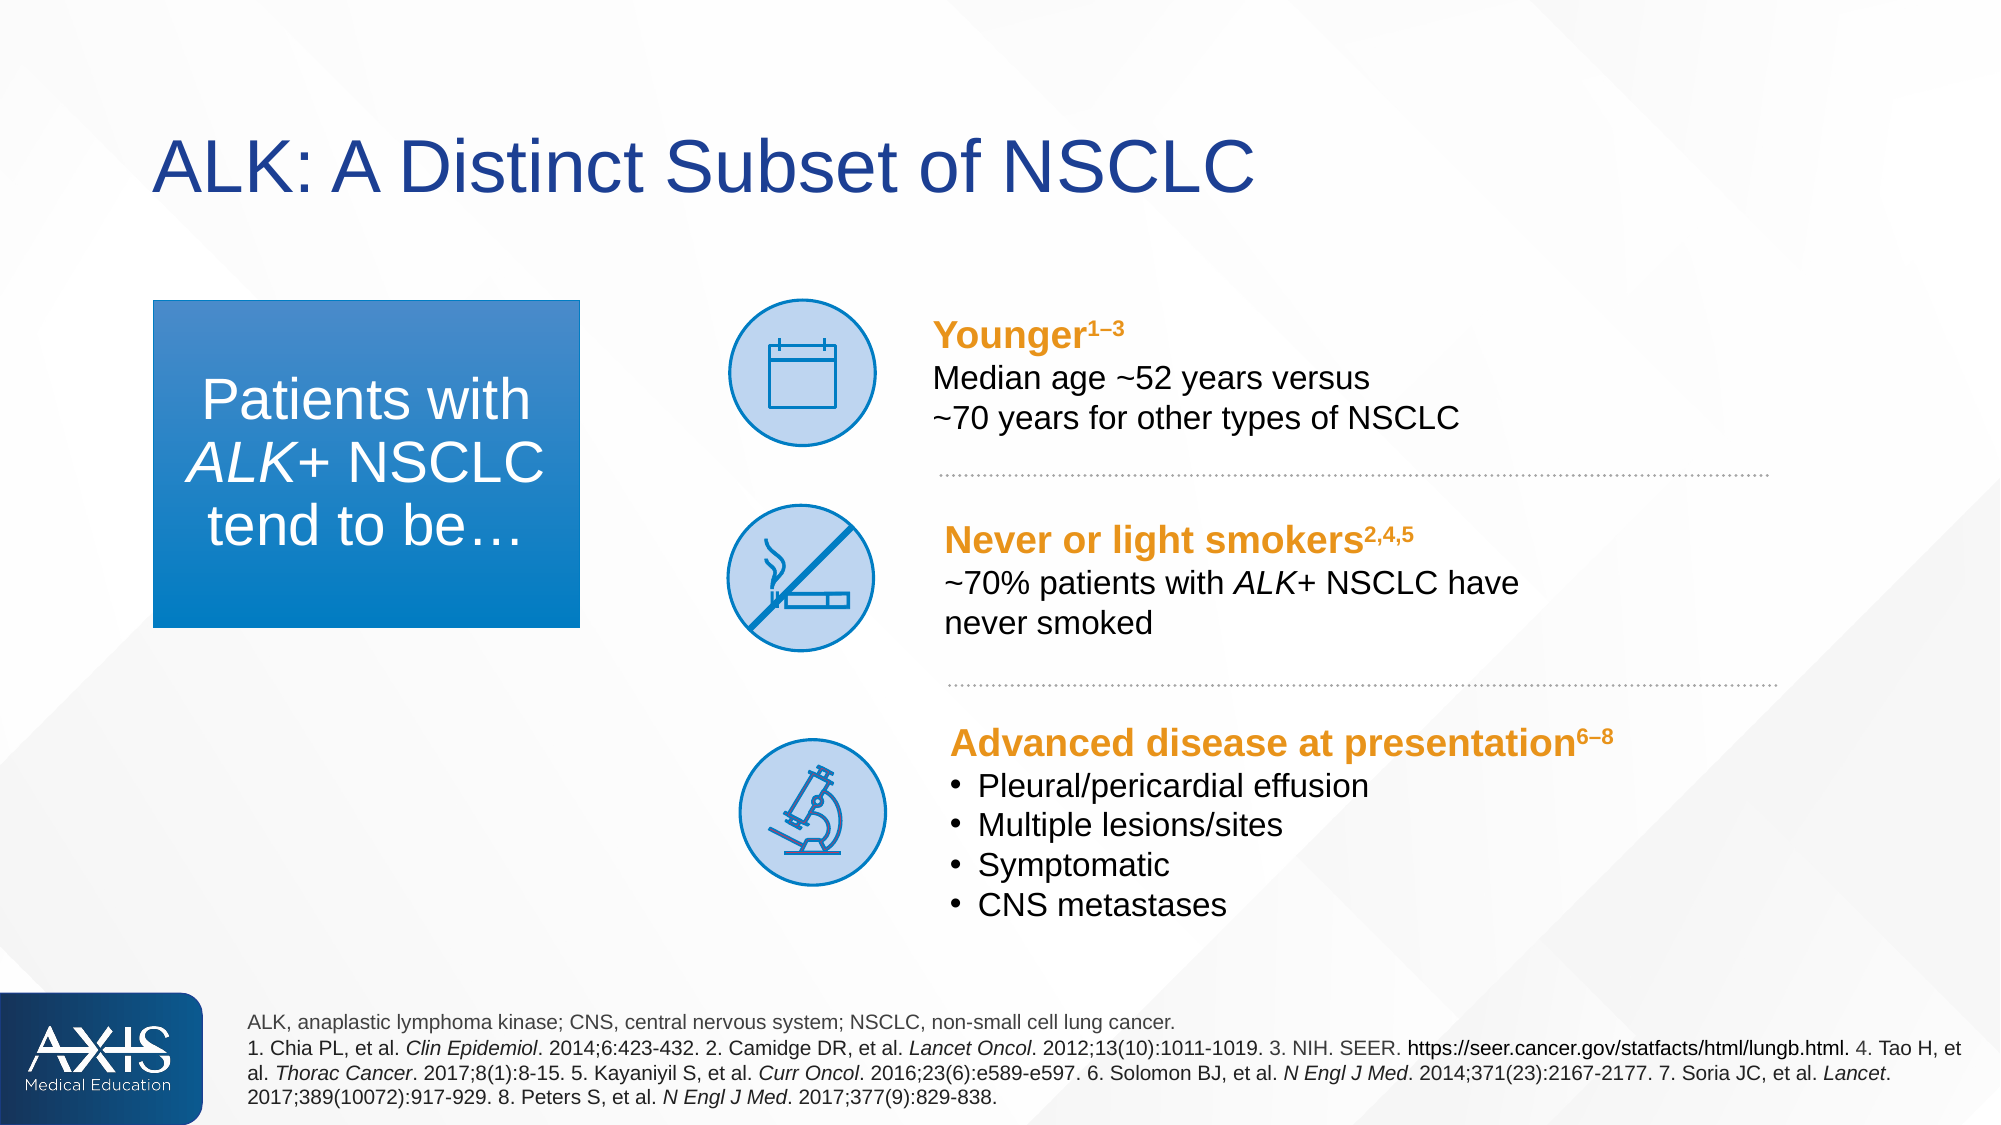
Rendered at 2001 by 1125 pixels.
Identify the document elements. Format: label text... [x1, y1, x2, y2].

text_box Younger1–3 Median age ~52 years versus ~70 years for other types of NSCLC [917, 302, 1352, 444]
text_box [740, 739, 886, 886]
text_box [749, 526, 853, 630]
picture [24, 1001, 174, 1117]
text_box Advanced disease at presentation6–8 Pleural/pericardial effusion Multiple lesions/sites Symptomatic CNS metastases [935, 709, 1361, 931]
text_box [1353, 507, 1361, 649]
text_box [727, 505, 874, 651]
footer ALK, anaplastic lymphoma kinase; CNS, central nervous system; NSCLC, non-small cell lung cancer. 1. Chia PL, et al. Clin Epidemiol. 2014;6:423-432. 2. Camidge DR, et al. Lancet Oncol. 2012;13(10):1011-1019. 3. NIH. SEER. https://seer.cancer.gov/statfacts/html/lungb.html. 4. Tao H, et al. Thorac Cancer. 2017;8(1):8-15. 5. Kayaniyil S, et al. Curr Oncol. 2016;23(6):e589-e597. 6. Solomon BJ, et al. N Engl J Med. 2014;371(23):2167-2177. 7. Soria JC, et al. Lancet. 2017;389(10072):917-929. 8. Peters S, et al. N Engl J Med. 2017;377(9):829-838. [232, 993, 1980, 1125]
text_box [729, 300, 876, 446]
text_box Advanced disease at presentation6–8 Pleural/pericardial effusion Multiple lesions/sites Symptomatic CNS metastases [1362, 709, 1629, 931]
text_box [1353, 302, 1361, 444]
text_box Never or light smokers2,4,5 ~70% patients with ALK+ NSCLC have never smoked [929, 507, 1352, 649]
list Patients with ALK+ NSCLC tend to be… [153, 300, 580, 628]
title ALK: A Distinct Subset of NSCLC [137, 59, 1863, 278]
text_box Younger1–3 Median age ~52 years versus ~70 years for other types of NSCLC [1362, 302, 1476, 444]
text_box Never or light smokers2,4,5 ~70% patients with ALK+ NSCLC have never smoked [1362, 507, 1536, 649]
